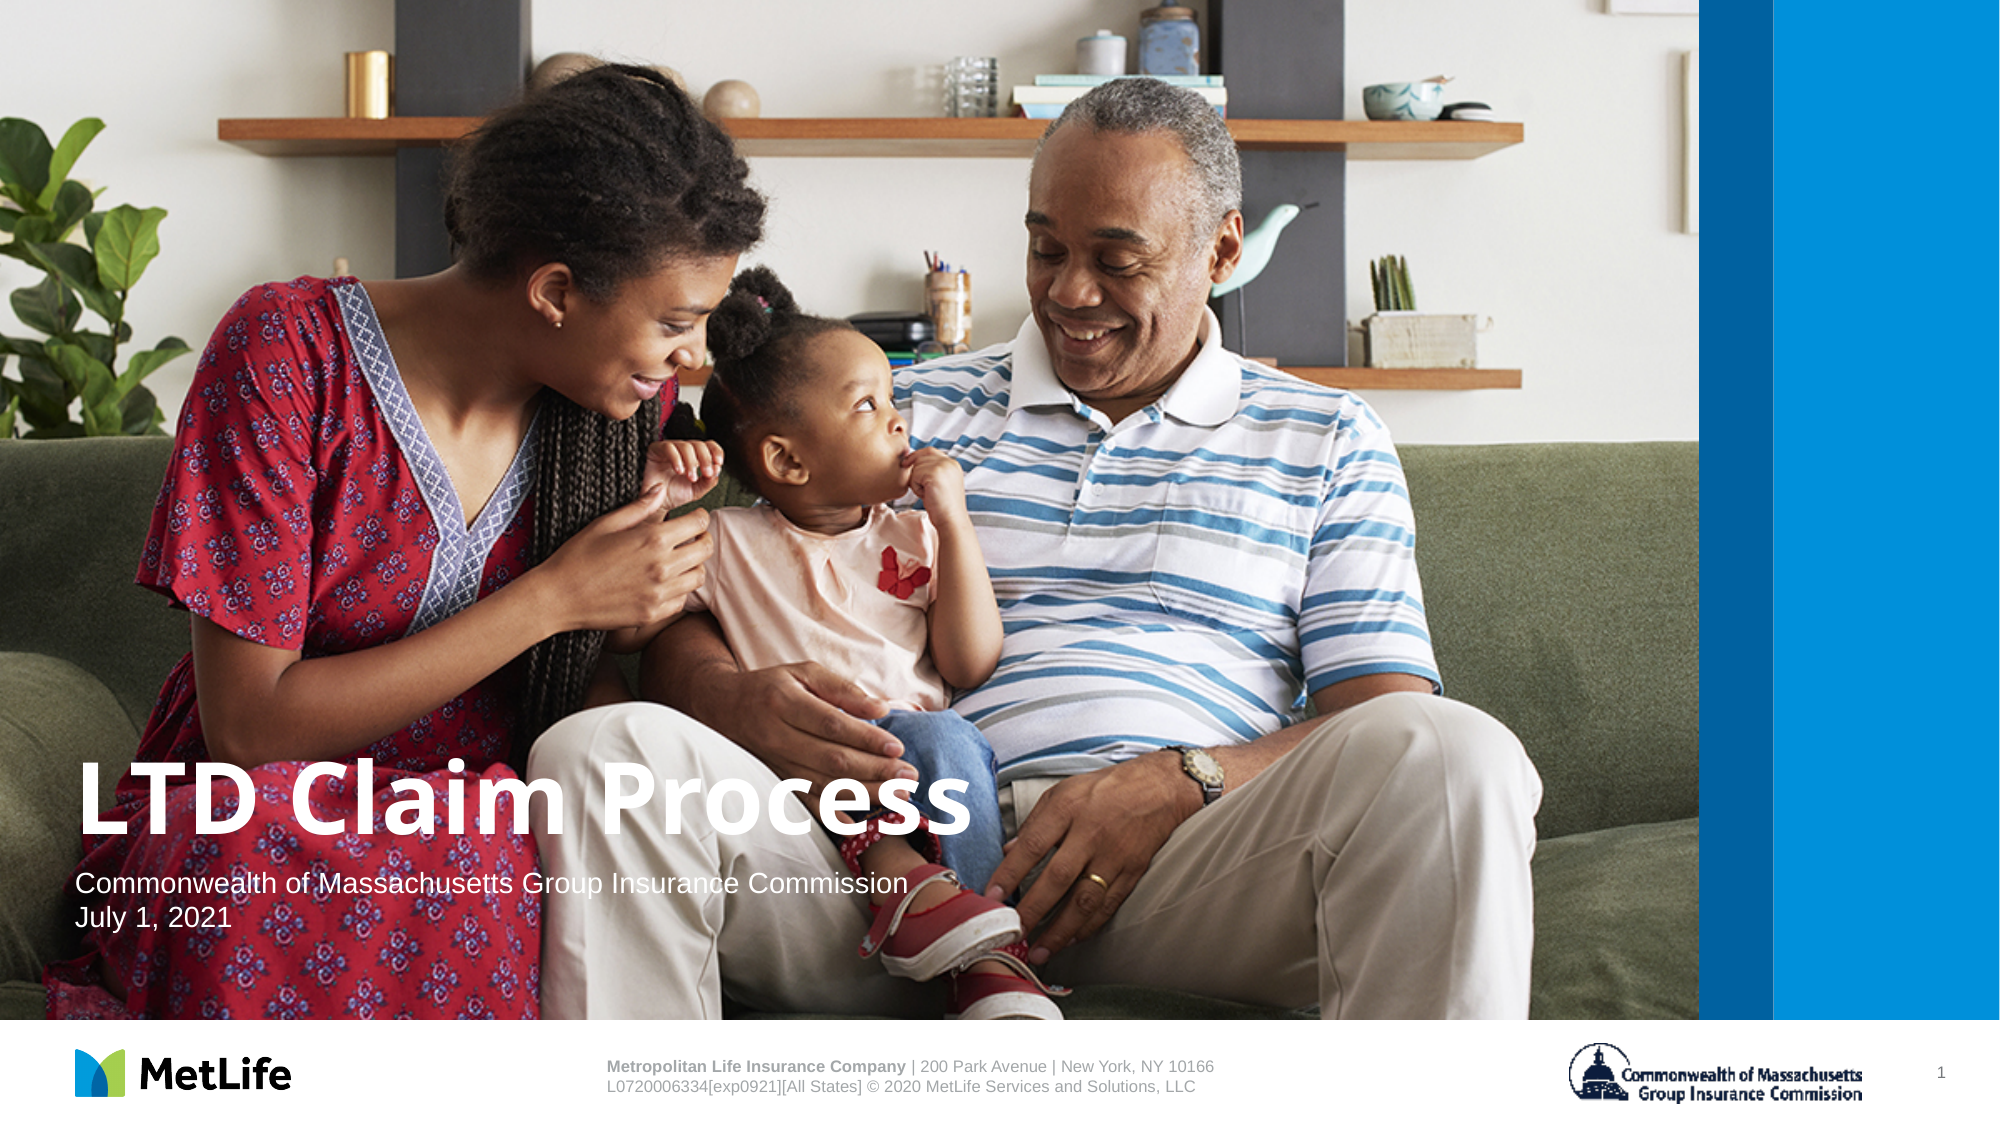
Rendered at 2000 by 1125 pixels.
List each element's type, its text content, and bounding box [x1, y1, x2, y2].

picture [81, 1049, 291, 1097]
text_box Metropolitan Life Insurance Company | 200 Park Avenue | New York, NY 10166 L0720006334[exp0921][All States] © 2020 MetLife Services and Solutions, LLC [591, 1047, 1262, 1103]
picture [1569, 1042, 1862, 1104]
picture [0, 0, 1700, 1021]
